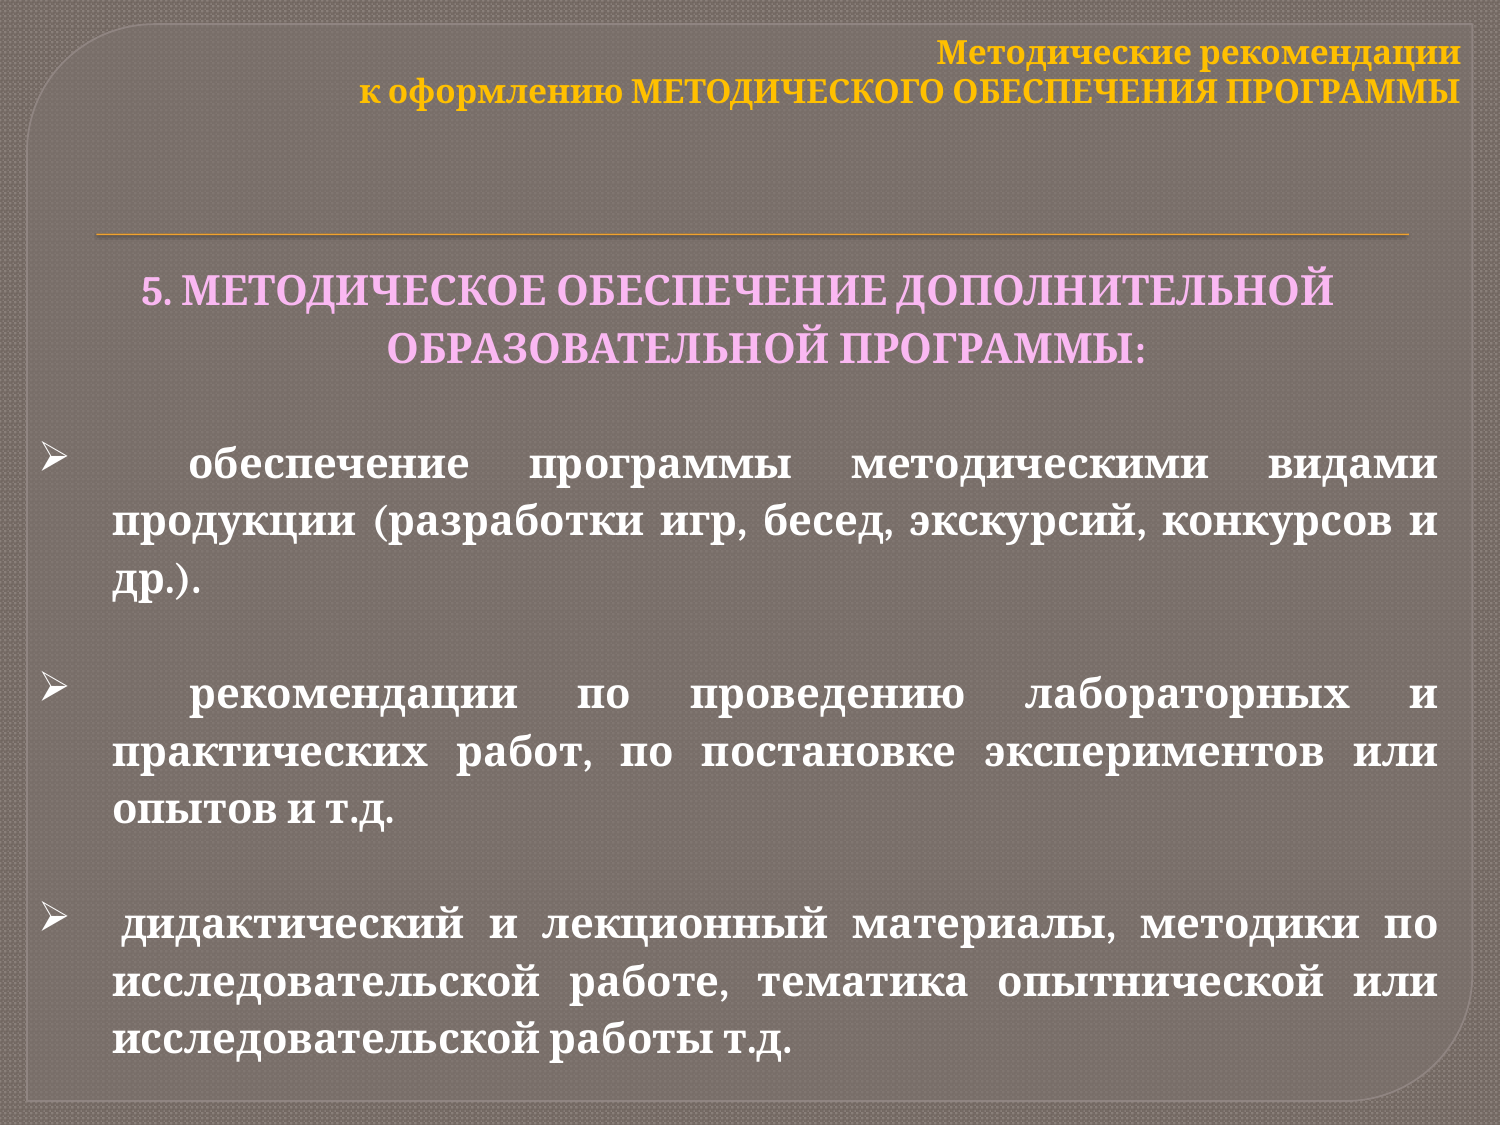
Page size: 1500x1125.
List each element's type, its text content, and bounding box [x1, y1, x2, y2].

text_box Методические рекомендации к оформлению МЕТОДИЧЕСКОГО ОБЕСПЕЧЕНИЯ ПРОГРАММЫ [35, 23, 1477, 118]
text_box 5. МЕТОДИЧЕСКОЕ ОБЕСПЕЧЕНИЕ ДОПОЛНИТЕЛЬНОЙ ОБРАЗОВАТЕЛЬНОЙ ПРОГРАММЫ: обеспечение программы методическими видами продукции (разработки игр, бесед, экскурсий, конкурсов и др.). рекомендации по проведению лабораторных и практических работ, по постановке экспериментов или опытов и т.д. дидактический и лекционный материалы, методики по исследовательской работе, тематика опытнической или исследовательской работы т.д. [23, 199, 1454, 1125]
